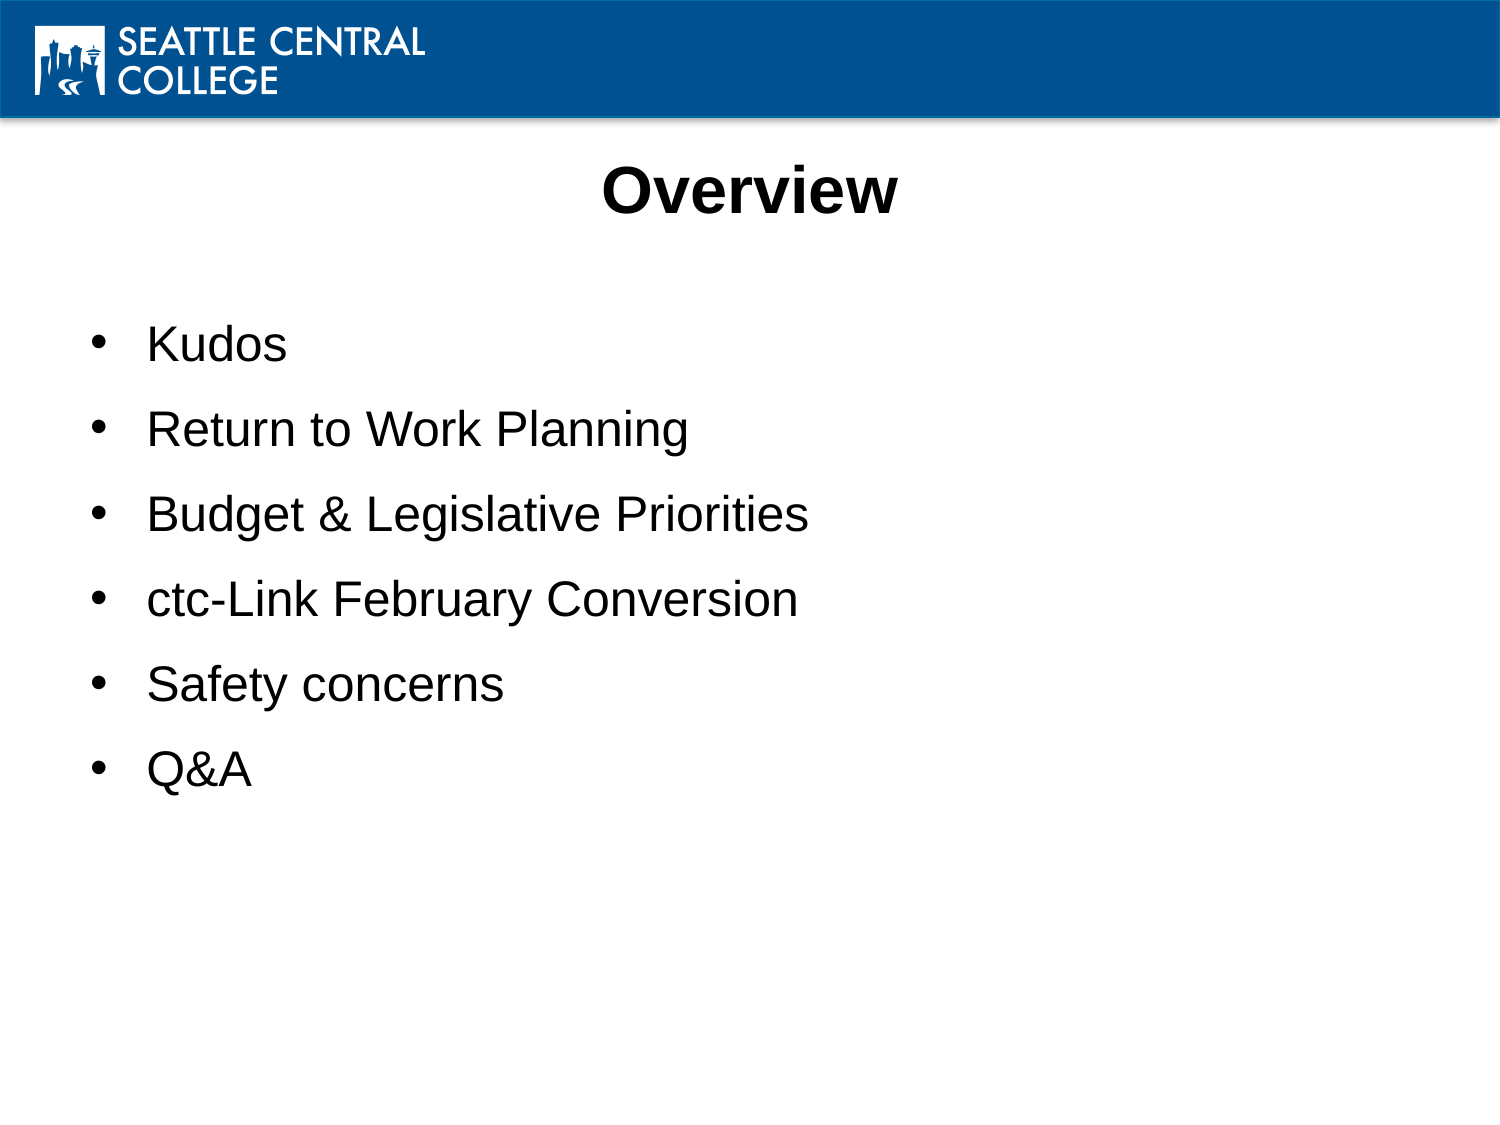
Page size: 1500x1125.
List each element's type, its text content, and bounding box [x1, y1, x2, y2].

list Kudos Return to Work Planning Budget & Legislative Priorities ctc-Link February Conversion Safety concerns Q&A [75, 304, 1457, 1091]
picture [35, 25, 425, 95]
title Overview [75, 118, 1425, 256]
